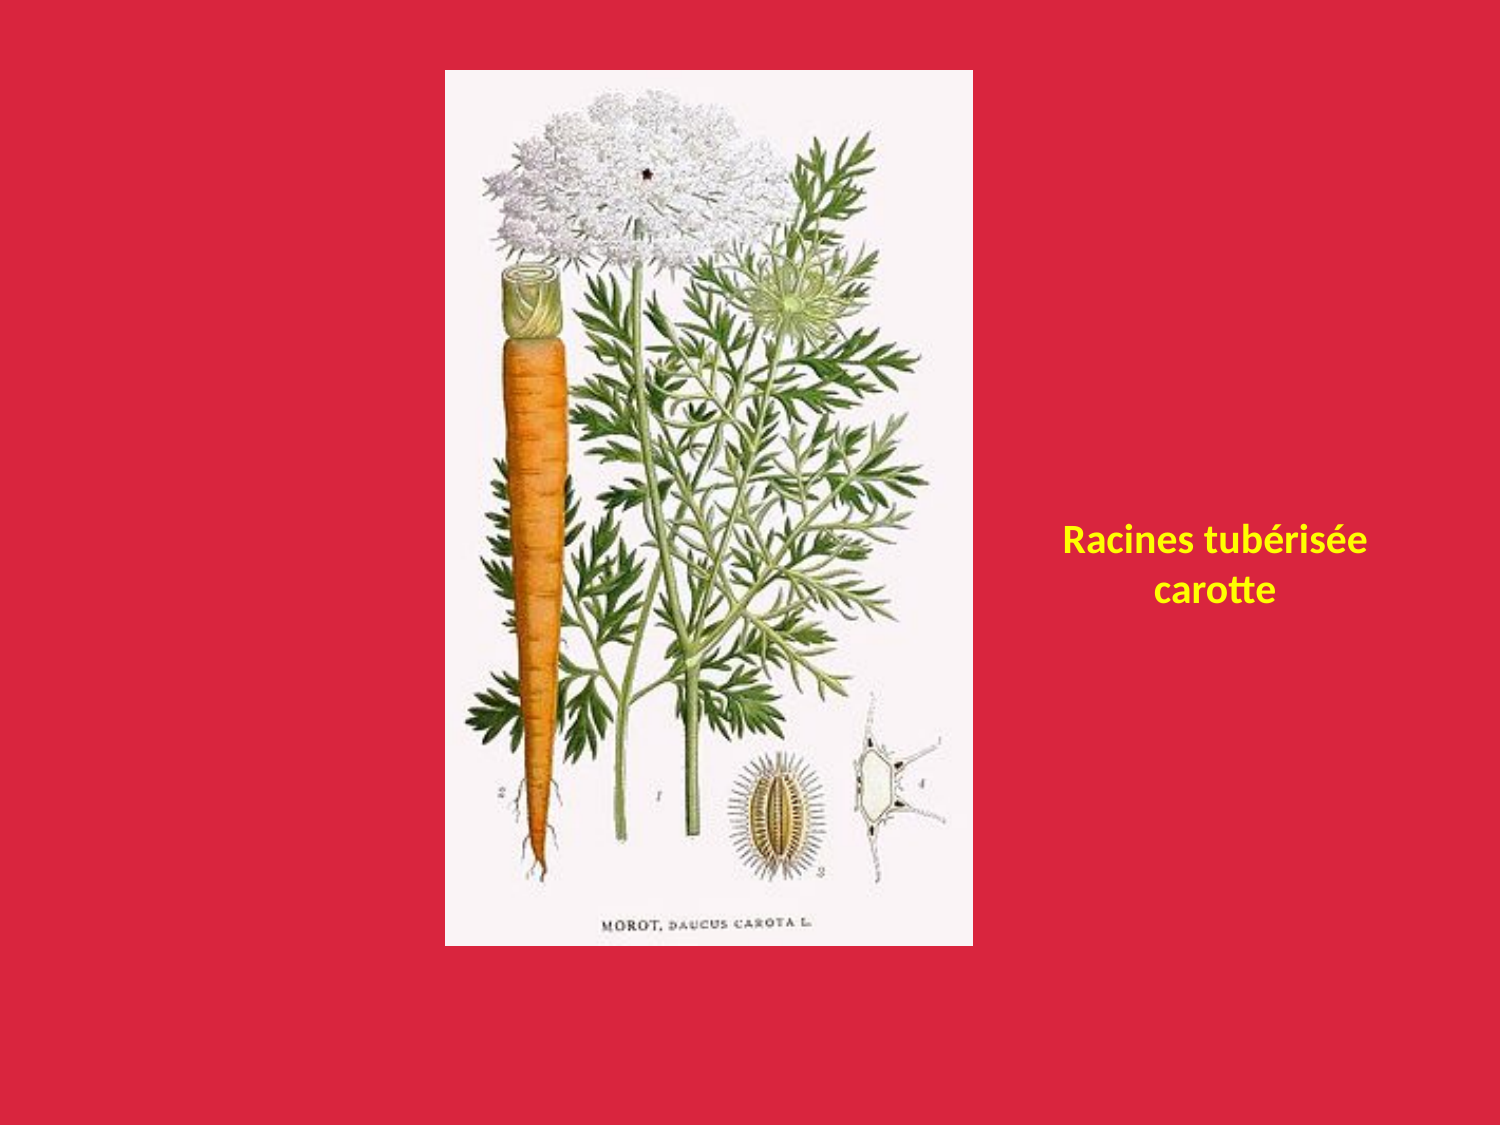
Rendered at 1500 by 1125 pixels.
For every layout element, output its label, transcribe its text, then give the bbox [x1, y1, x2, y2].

text_box Racines tubérisée carotte [1019, 503, 1411, 620]
picture [445, 70, 973, 946]
